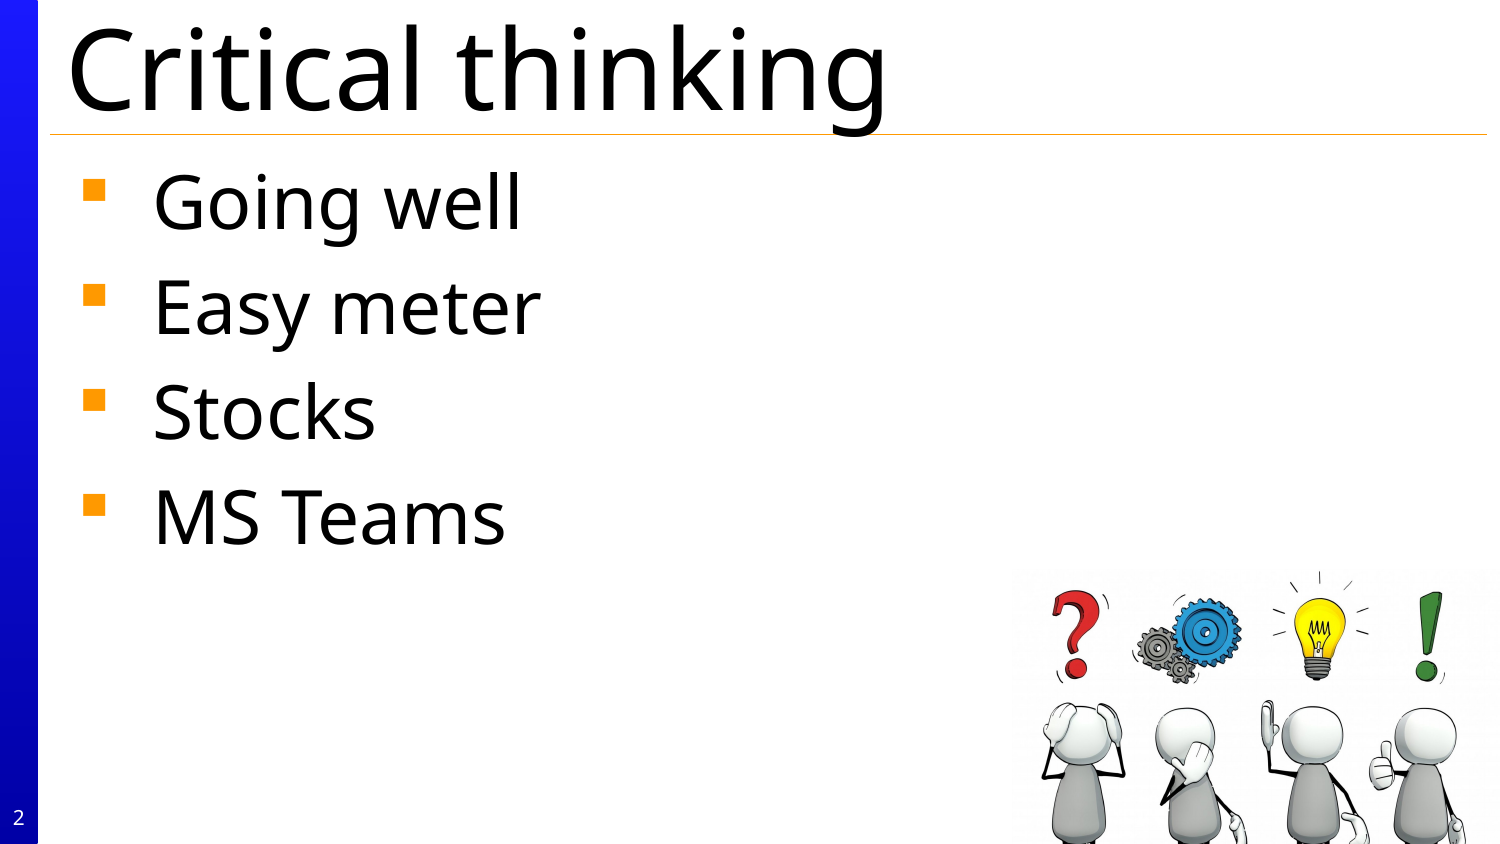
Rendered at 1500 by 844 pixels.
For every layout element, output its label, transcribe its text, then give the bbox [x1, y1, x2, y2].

picture [1012, 569, 1500, 844]
title Critical thinking [50, 9, 1488, 122]
list Going well Easy meter Stocks MS Teams [62, 146, 1463, 797]
slide_number 2 [0, 796, 38, 842]
